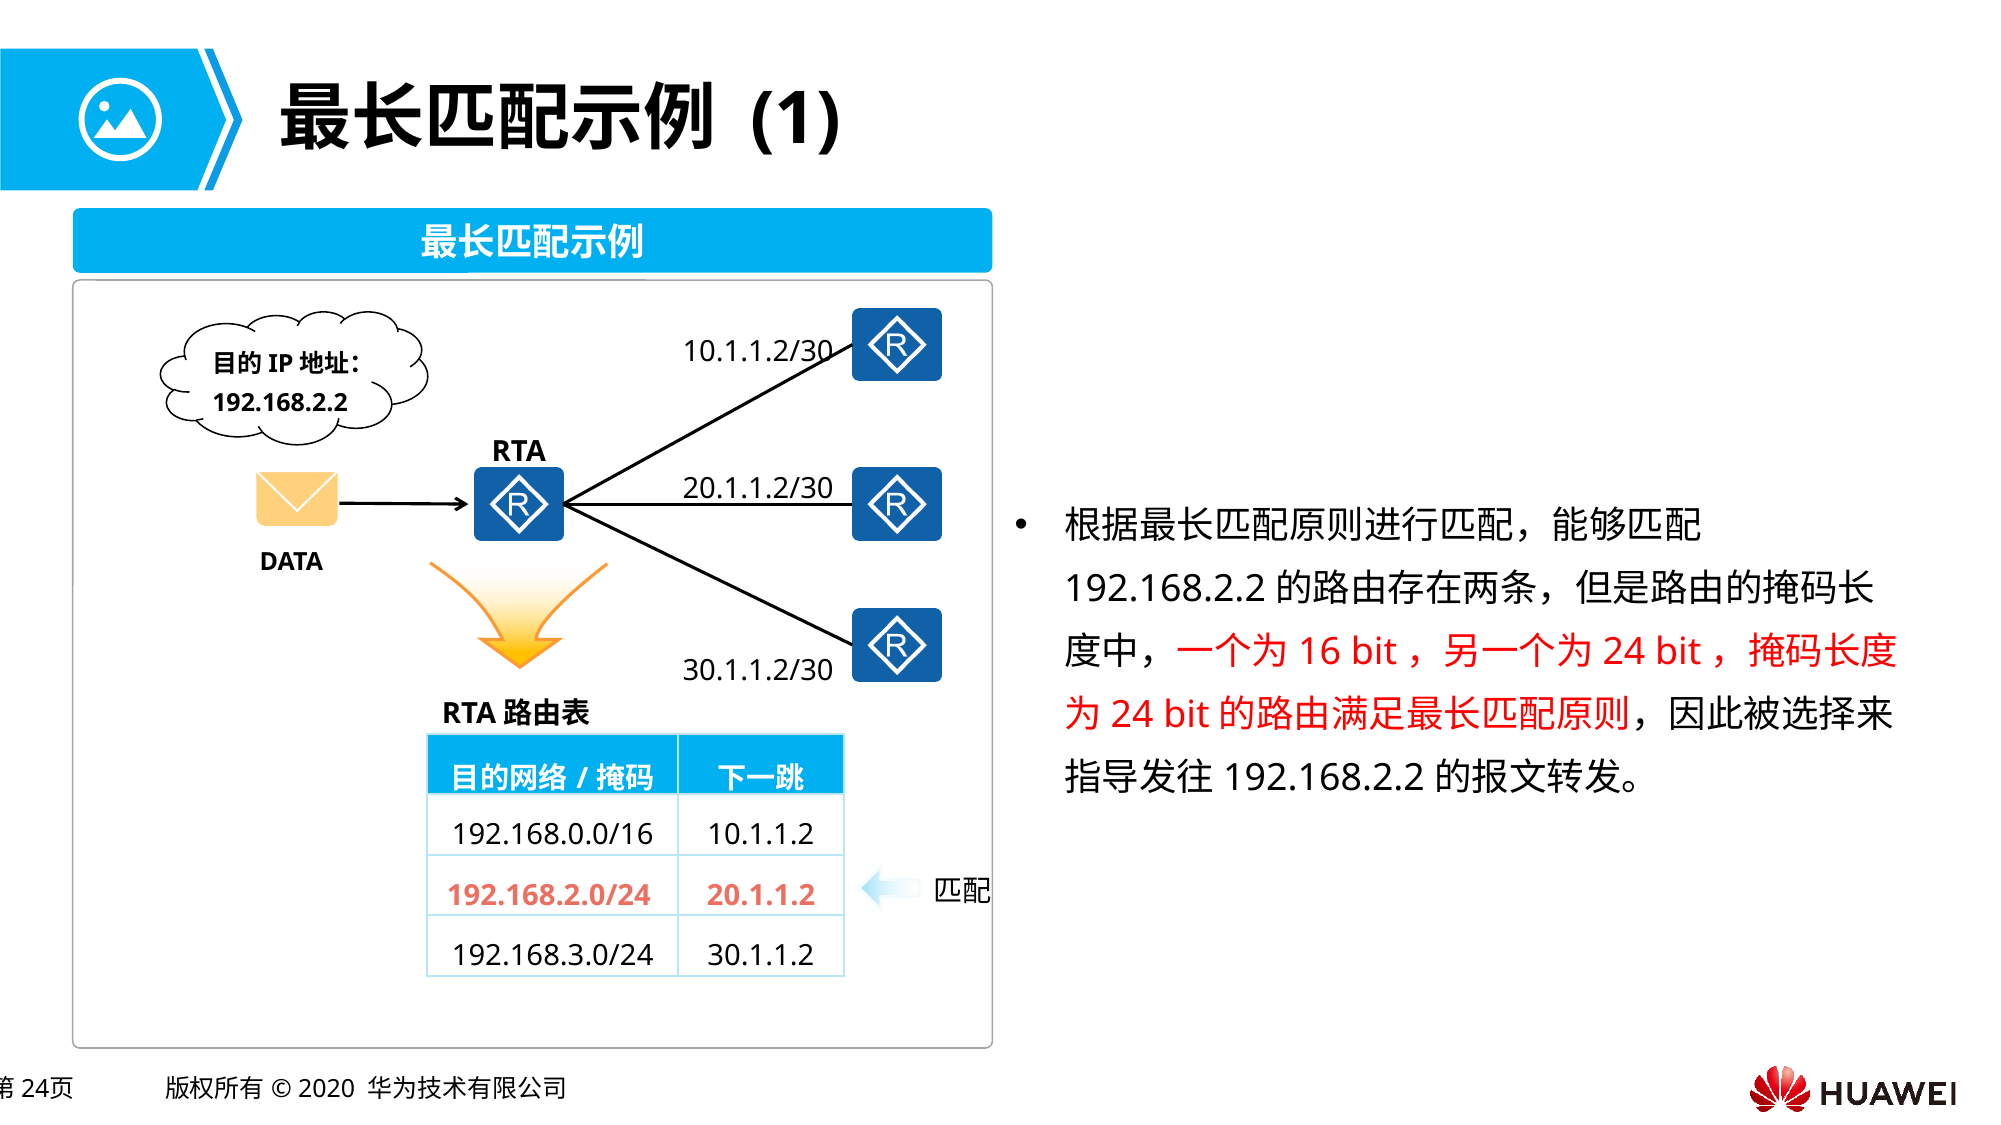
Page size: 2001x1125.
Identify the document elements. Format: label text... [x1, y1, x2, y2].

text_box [563, 504, 853, 645]
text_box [255, 470, 339, 527]
table_cell 30.1.1.2 [679, 916, 843, 975]
table_cell 192.168.0.0/16 [428, 795, 677, 854]
text_box [71, 278, 994, 1050]
table_header 下一跳 [679, 735, 843, 793]
text_box [429, 562, 563, 669]
picture [853, 467, 942, 541]
text_box 匹配 [919, 862, 1108, 908]
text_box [563, 344, 853, 504]
title 最长匹配示例 (1) [261, 67, 1874, 173]
table_cell 192.168.2.0/24 [428, 856, 677, 914]
picture [1750, 1066, 1956, 1112]
text_box RTA路由表 [427, 676, 699, 733]
text_box [857, 864, 921, 912]
text_box 根据最长匹配原则进行匹配，能够匹配192.168.2.2的路由存在两条，但是路由的掩码长度中，一个为16 bit，另一个为24 bit，掩码长度为24 bit的路由满足最长匹配原则，因此被选择来指导发往192.168.2.2的报文转发。 [999, 476, 1927, 806]
table_header 目的网络/掩码 [428, 735, 677, 793]
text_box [160, 311, 428, 584]
table_cell 192.168.3.0/24 [428, 916, 677, 975]
text_box 最长匹配示例 [71, 207, 994, 274]
picture [474, 467, 563, 541]
table_cell 10.1.1.2 [679, 795, 843, 854]
table_cell 20.1.1.2 [679, 856, 843, 914]
picture [852, 308, 942, 381]
picture [852, 608, 942, 682]
